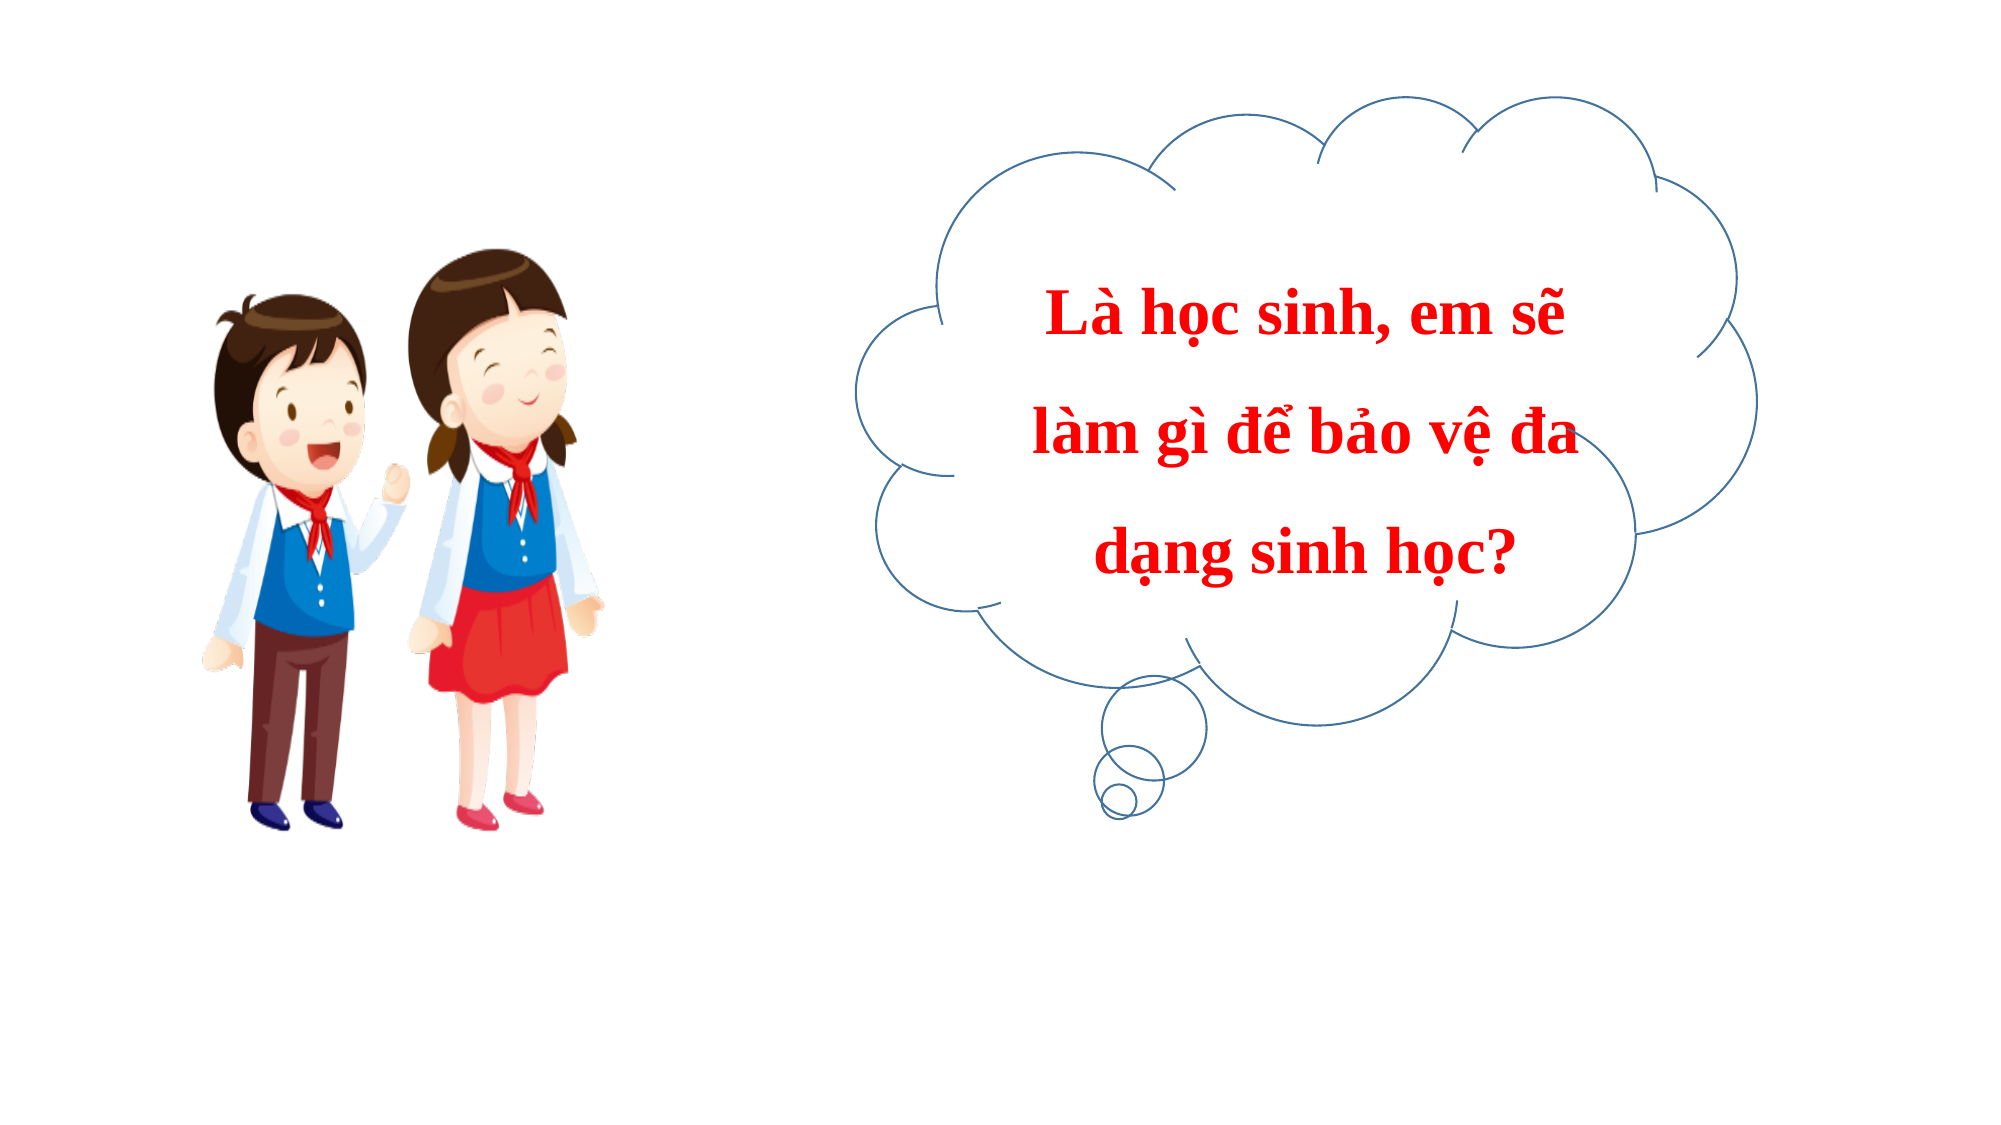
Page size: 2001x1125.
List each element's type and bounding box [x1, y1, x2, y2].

text_box [1617, 575, 1630, 598]
text_box [854, 96, 1758, 821]
picture [149, 217, 640, 860]
